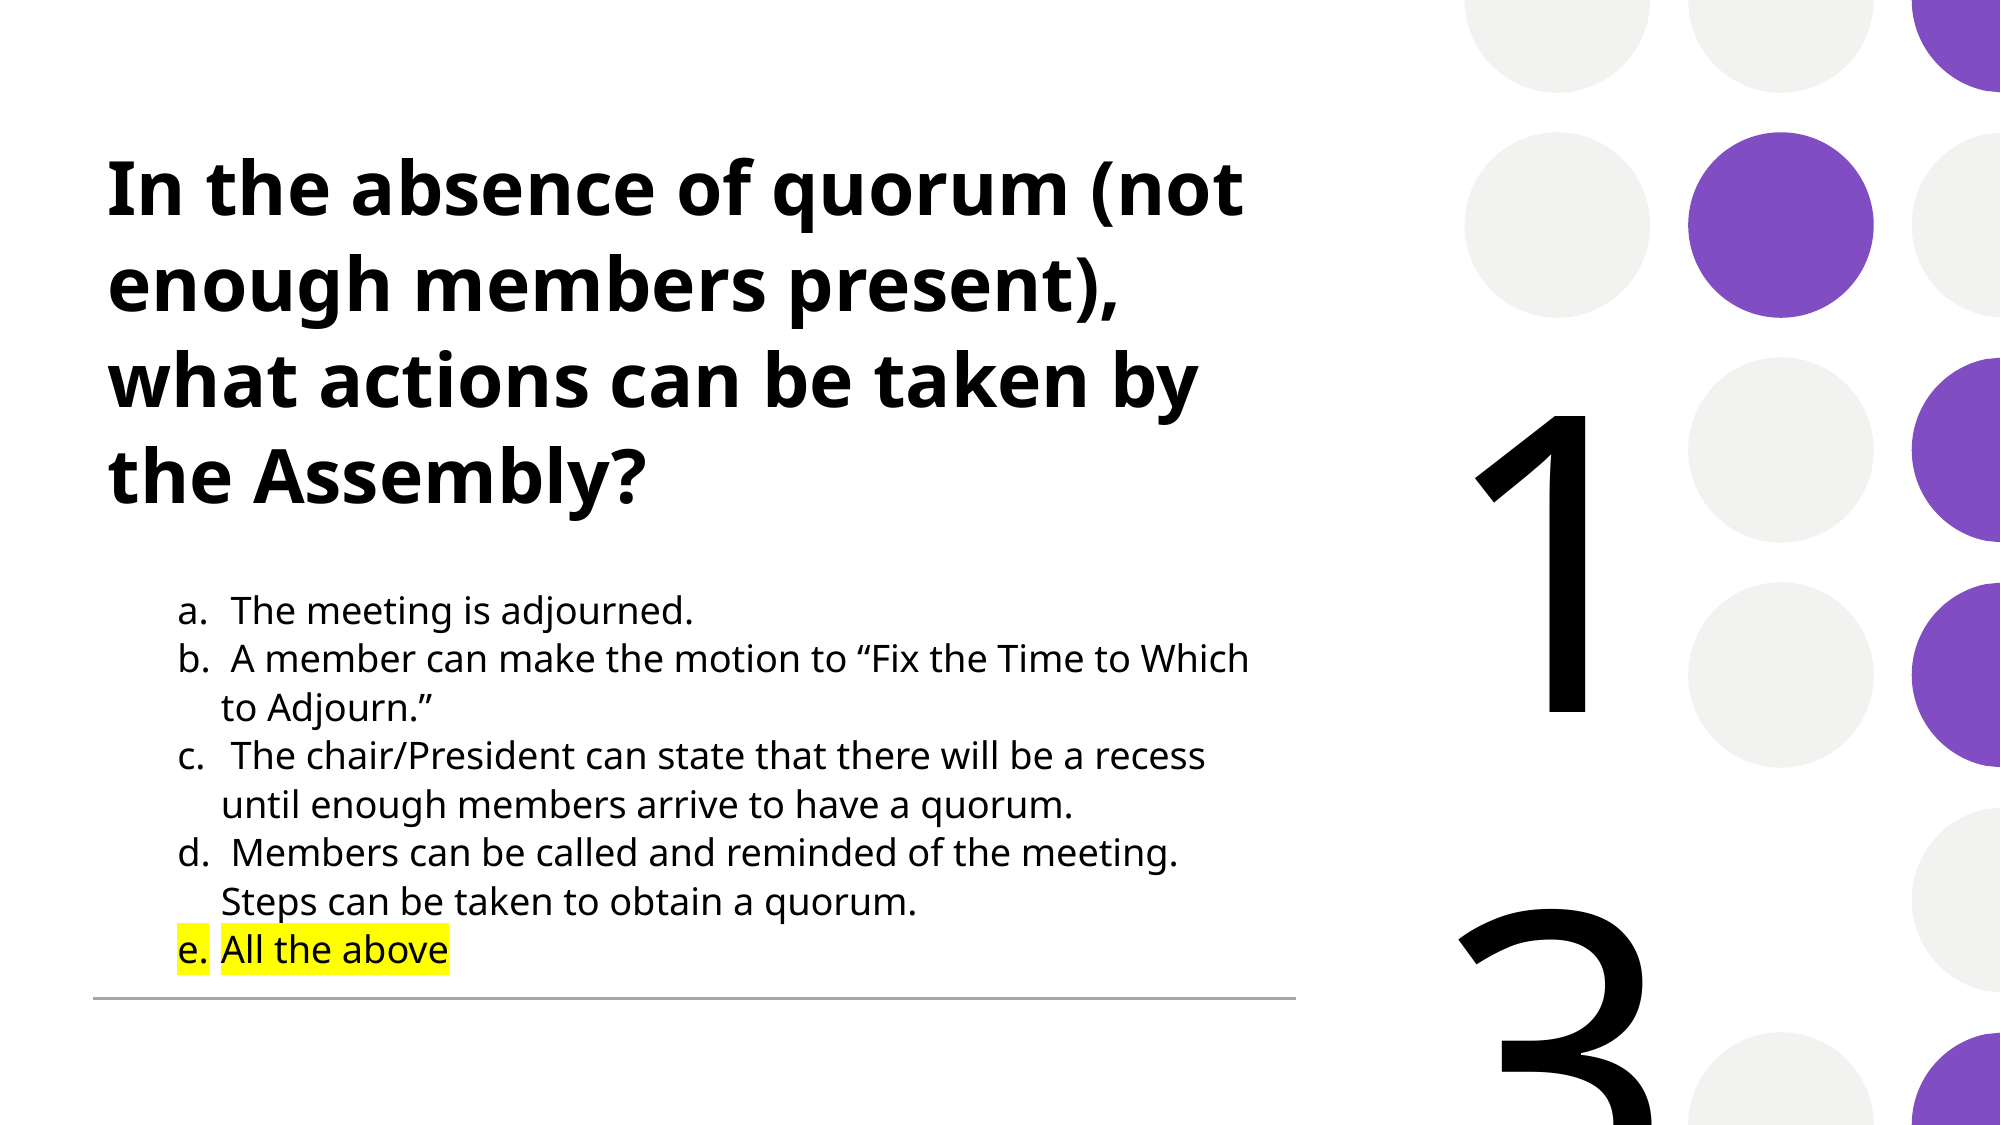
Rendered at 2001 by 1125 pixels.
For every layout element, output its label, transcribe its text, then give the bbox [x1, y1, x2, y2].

text_box 13 [1423, 290, 1908, 1125]
list The meeting is adjourned. A member can make the motion to “Fix the Time to Which to Adjourn.” The chair/President can state that there will be a recess until enough members arrive to have a quorum. Members can be called and reminded of the meeting. Steps can be taken to obtain a quorum. All the above [92, 575, 1297, 989]
title In the absence of quorum (not enough members present), what actions can be taken by the Assembly? [92, 126, 1297, 549]
